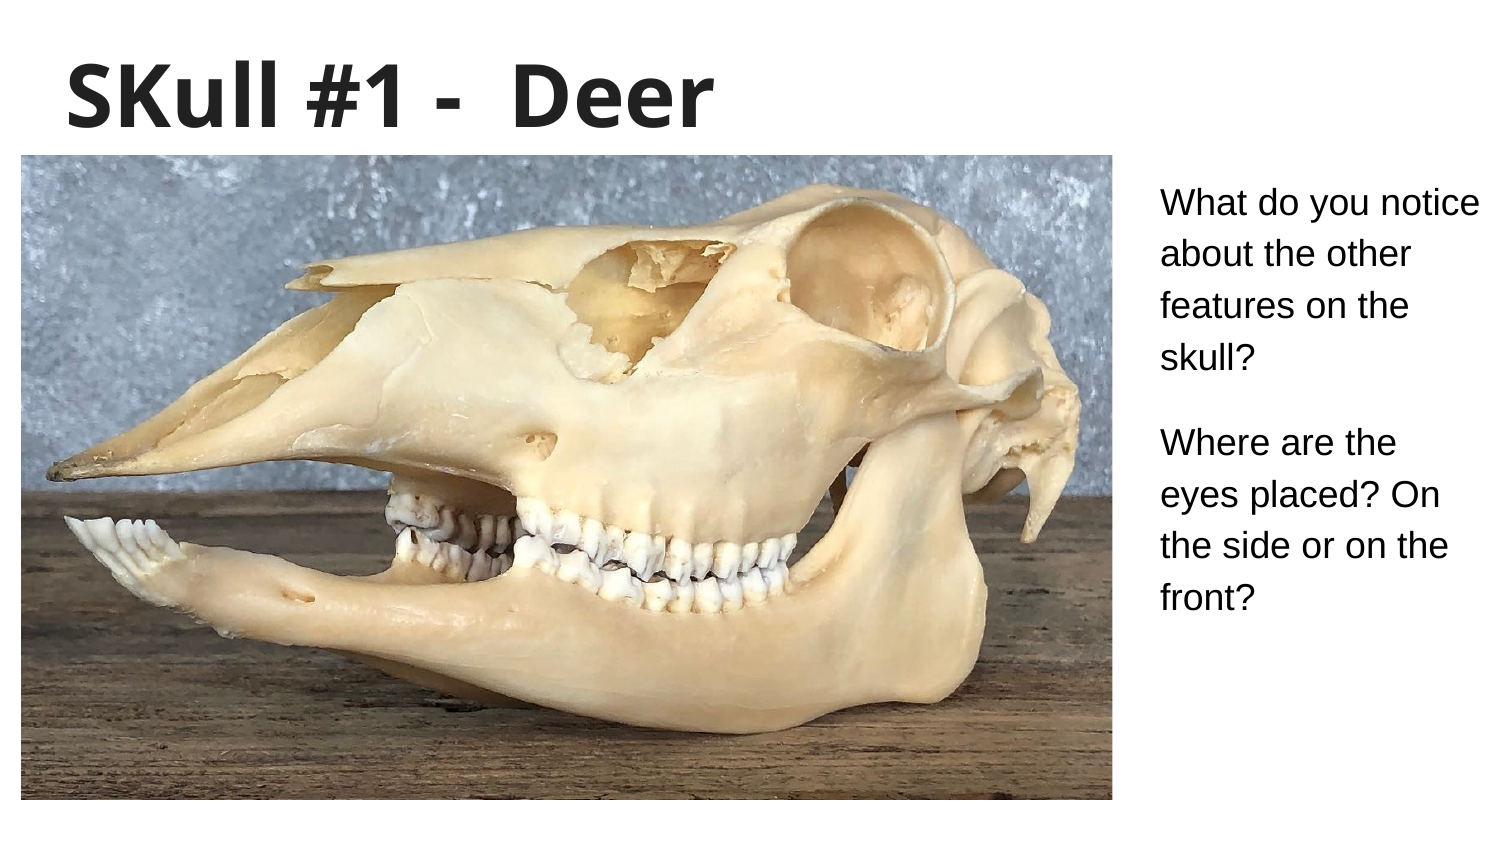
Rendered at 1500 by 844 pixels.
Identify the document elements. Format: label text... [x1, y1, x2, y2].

picture [20, 155, 1113, 800]
text_box What do you notice about the other features on the skull? Where are the eyes placed? On the side or on the front? [1145, 155, 1500, 624]
title SKull #1 - Deer [0, 24, 847, 156]
